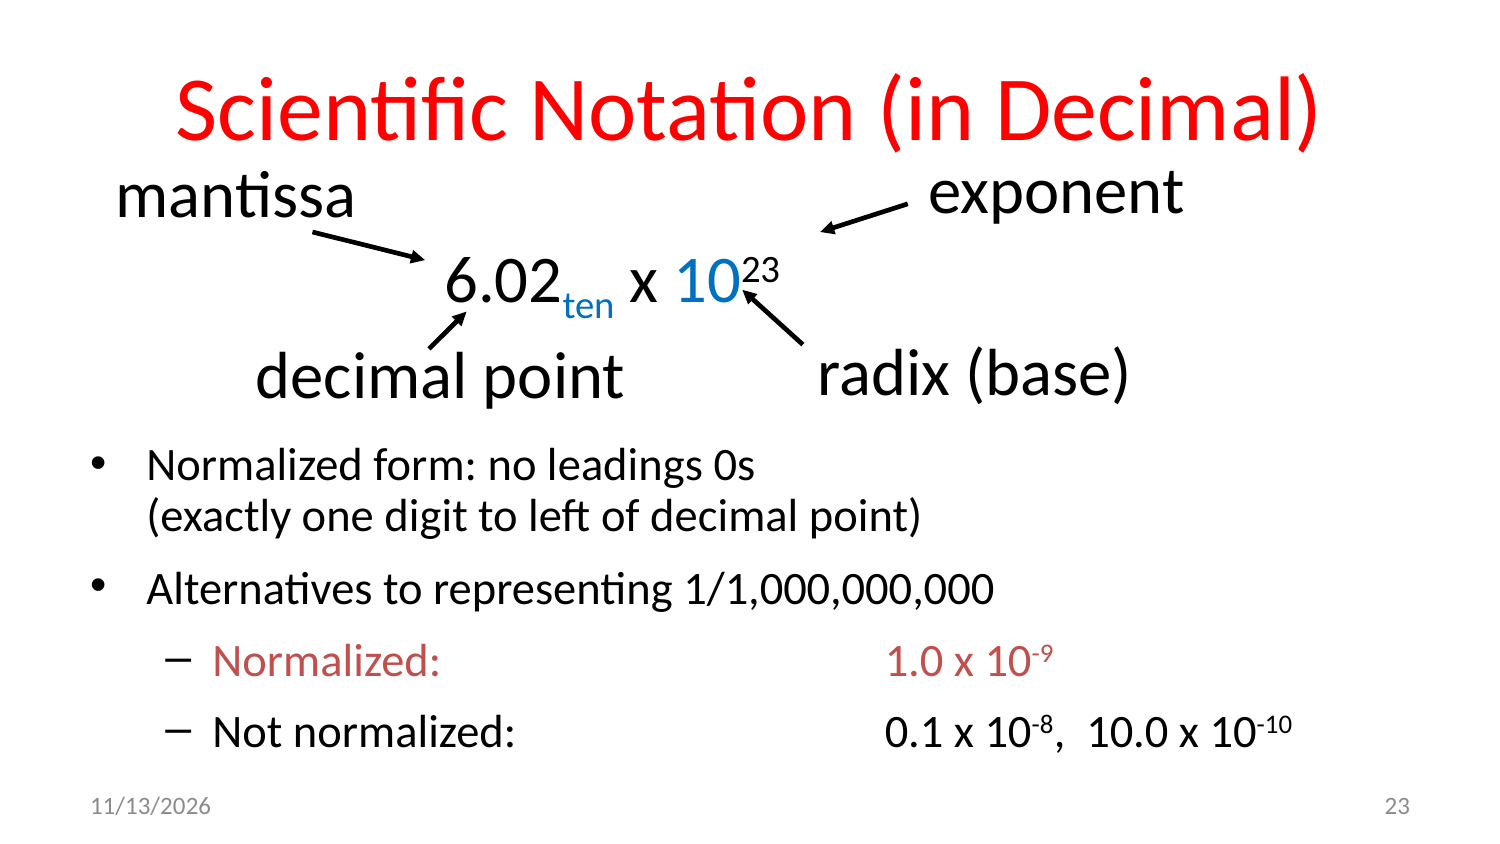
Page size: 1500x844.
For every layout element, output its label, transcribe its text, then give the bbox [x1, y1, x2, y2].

text_box 6.02ten x 1023 [434, 236, 791, 322]
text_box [820, 127, 1204, 235]
text_box 10/24/17 [75, 782, 425, 827]
list Normalized form: no leadings 0s (exactly one digit to left of decimal point) Alternatives to representing 1/1,000,000,000 Normalized: 1.0 x 10-9 Not normalized: 0.1 x 10-8, 10.0 x 10-10 [75, 433, 1425, 765]
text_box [0, 128, 426, 261]
text_box 23 [1074, 782, 1425, 827]
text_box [742, 289, 1146, 417]
title Scientific Notation (in Decimal) [75, 33, 1425, 175]
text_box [243, 311, 639, 420]
